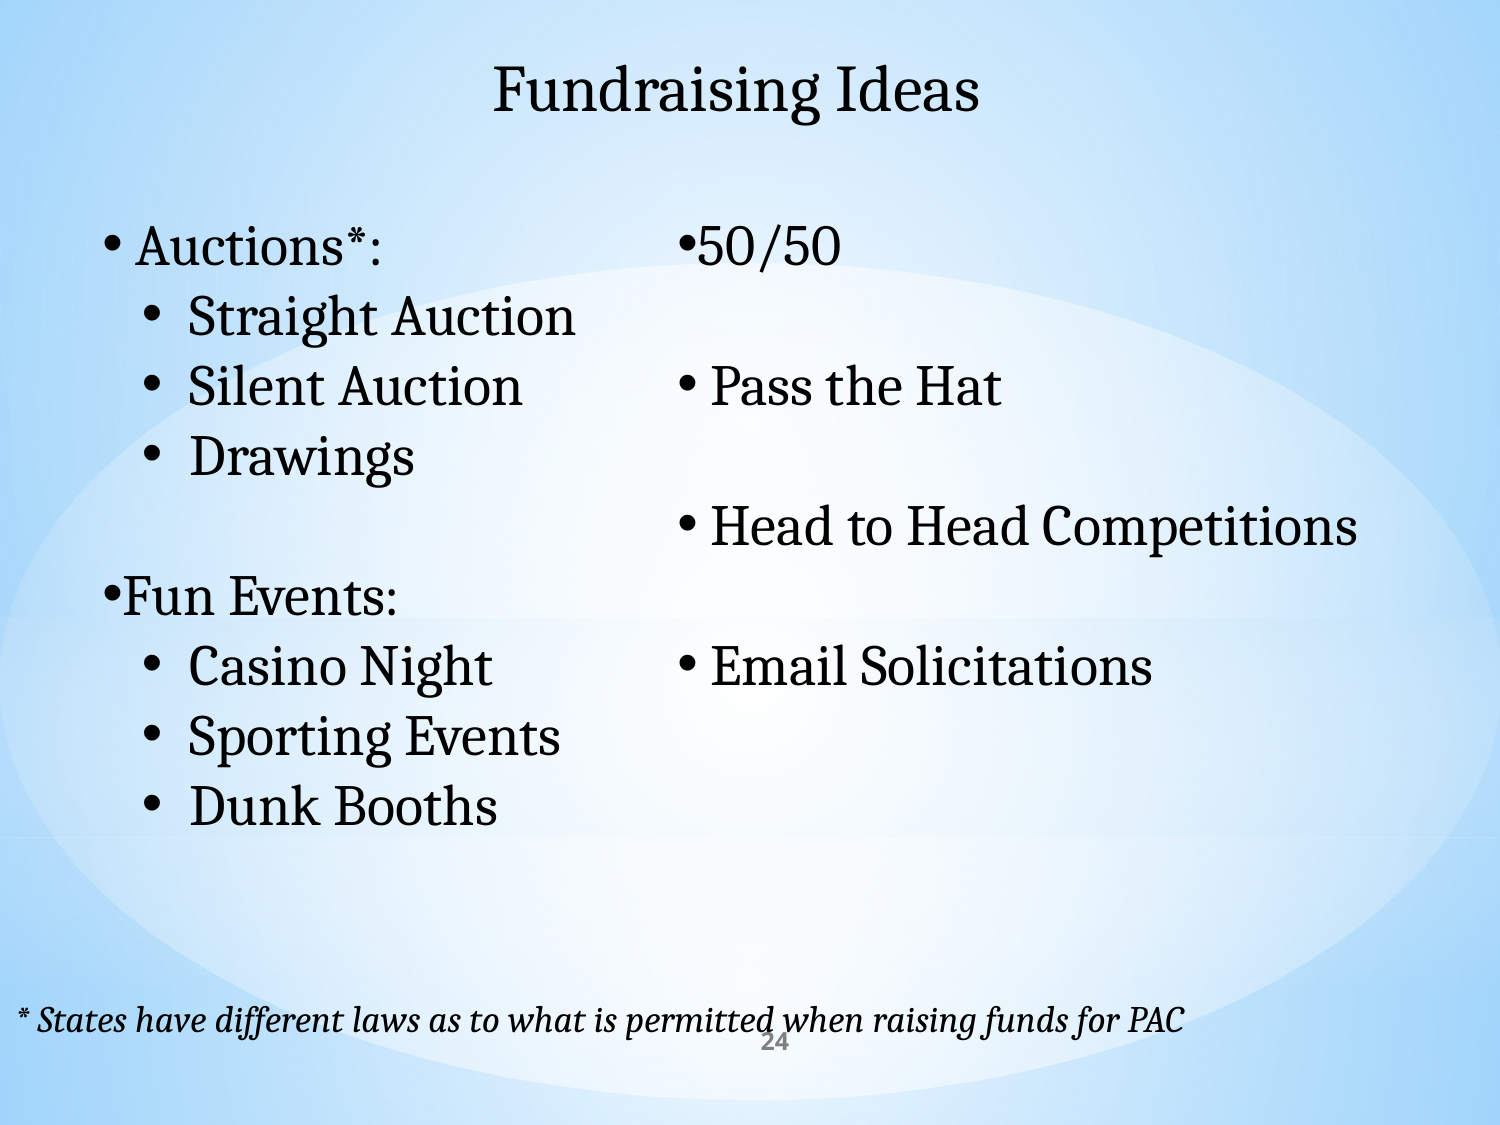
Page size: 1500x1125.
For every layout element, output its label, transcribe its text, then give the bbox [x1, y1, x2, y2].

text_box * States have different laws as to what is permitted when raising funds for PAC [0, 987, 1275, 1048]
text_box Auctions*: Straight Auction Silent Auction Drawings Fun Events: Casino Night Sporting Events Dunk Booths [87, 200, 838, 845]
text_box Fundraising Ideas [50, 37, 1438, 133]
slide_number 24 [624, 1012, 925, 1073]
text_box 50/50 Pass the Hat Head to Head Competitions Email Solicitations [662, 199, 1450, 775]
